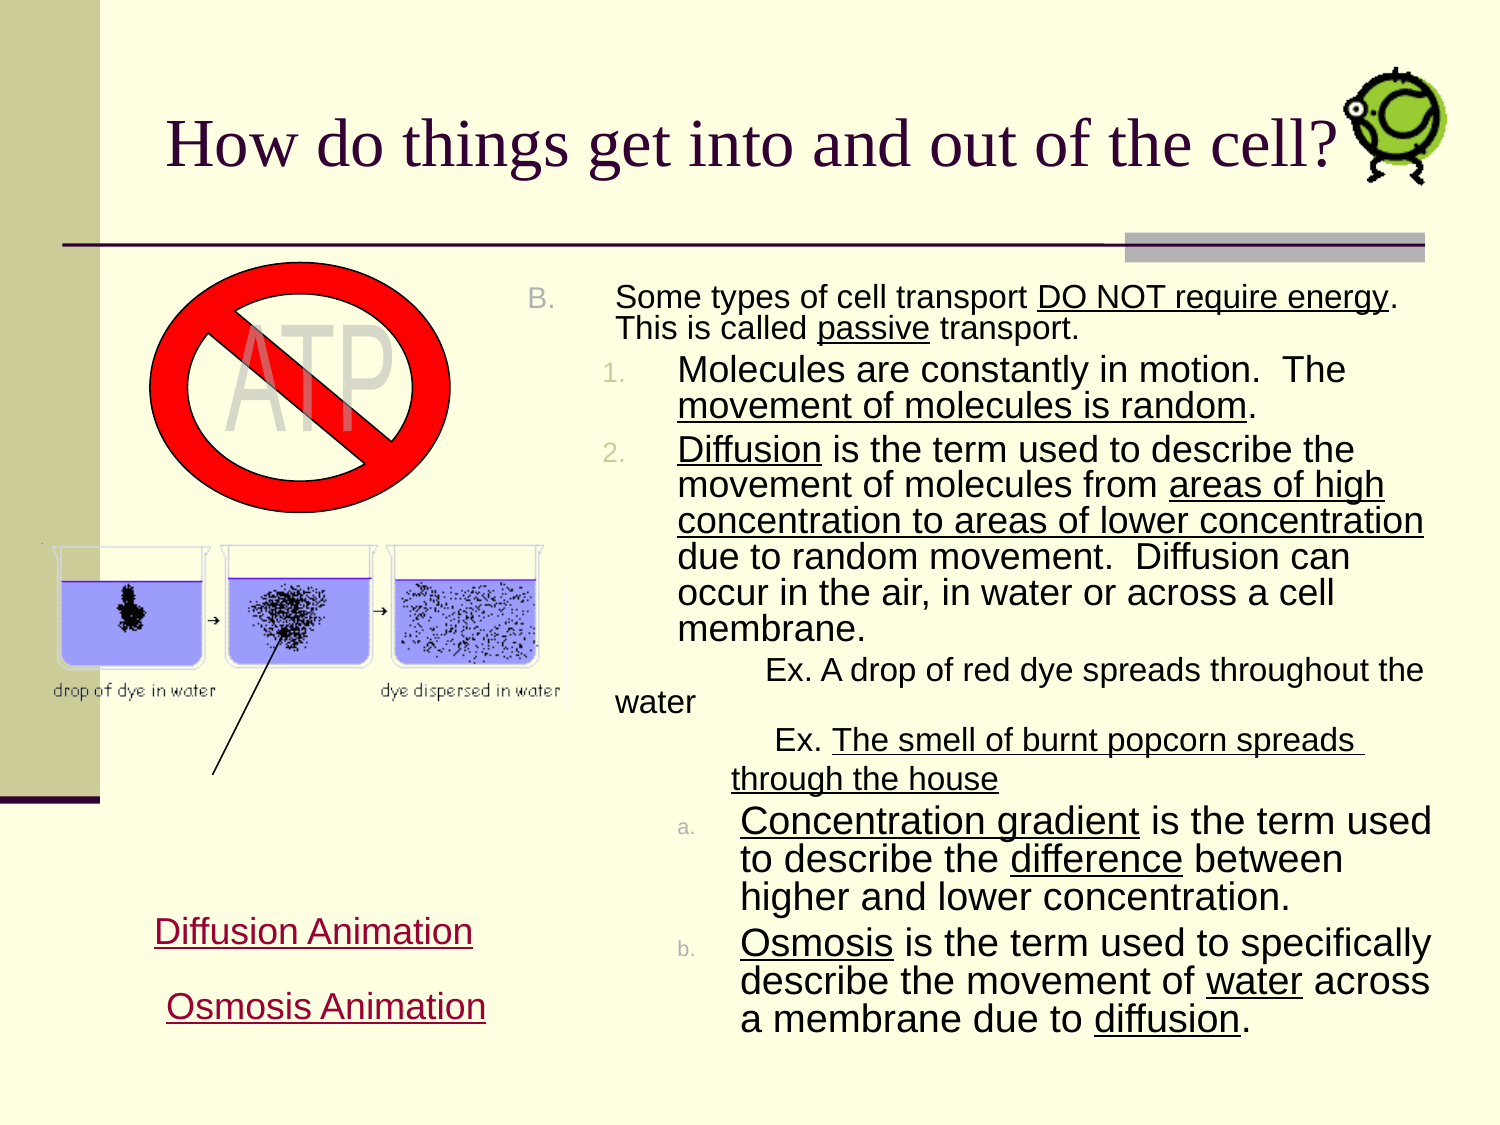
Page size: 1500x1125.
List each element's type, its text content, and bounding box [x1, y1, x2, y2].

picture [1337, 37, 1454, 188]
picture [37, 537, 568, 708]
text_box Diffusion Animation [139, 899, 489, 960]
title How do things get into and out of the cell? [149, 45, 1426, 234]
text_box Osmosis Animation [151, 974, 502, 1035]
text_box [149, 262, 450, 513]
list Some types of cell transport DO NOT require energy. This is called passive transport. Molecules are constantly in motion. The movement of molecules is random. Diffusion is the term used to describe the movement of molecules from areas of high concentration to areas of lower concentration due to random movement. Diffusion can occur in the air, in water or across a cell membrane. Ex. A drop of red dye spreads throughout the water Ex. The smell of burnt popcorn spreads through the house Concentration gradient is the term used to describe the difference between higher and lower concentration. Osmosis is the term used to specifically describe the movement of water across a membrane due to diffusion. [512, 274, 1463, 1125]
